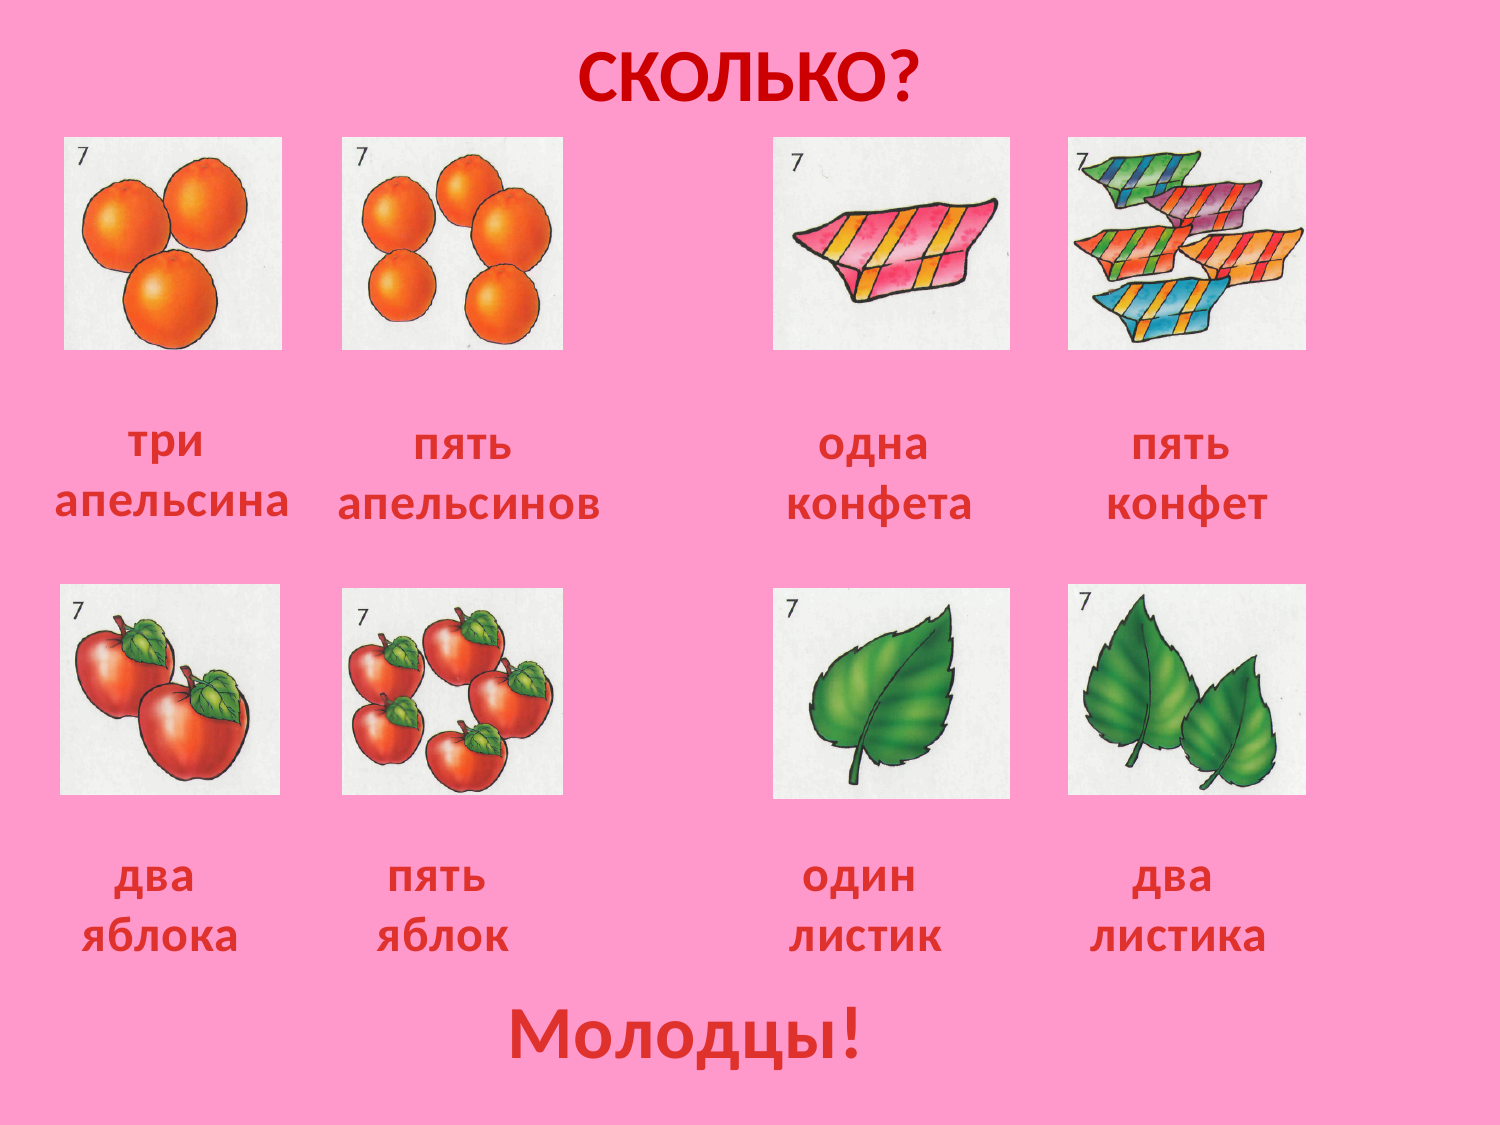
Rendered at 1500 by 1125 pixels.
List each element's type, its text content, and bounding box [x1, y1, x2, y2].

text_box одна конфета [771, 402, 989, 538]
text_box два листика [1075, 834, 1283, 970]
text_box один листик [774, 834, 958, 970]
text_box Сколько? [563, 19, 938, 125]
picture [1068, 584, 1306, 795]
text_box пять яблок [361, 834, 525, 970]
picture [341, 136, 563, 350]
text_box три апельсина [39, 399, 307, 535]
picture [1068, 136, 1306, 350]
picture [773, 588, 1010, 799]
text_box пять конфет [1090, 402, 1283, 538]
picture [341, 588, 563, 795]
picture [773, 136, 1010, 350]
picture [60, 584, 280, 795]
text_box два яблока [66, 834, 255, 970]
text_box пять апельсинов [309, 402, 617, 538]
picture [64, 136, 282, 350]
text_box Молодцы! [492, 975, 880, 1081]
